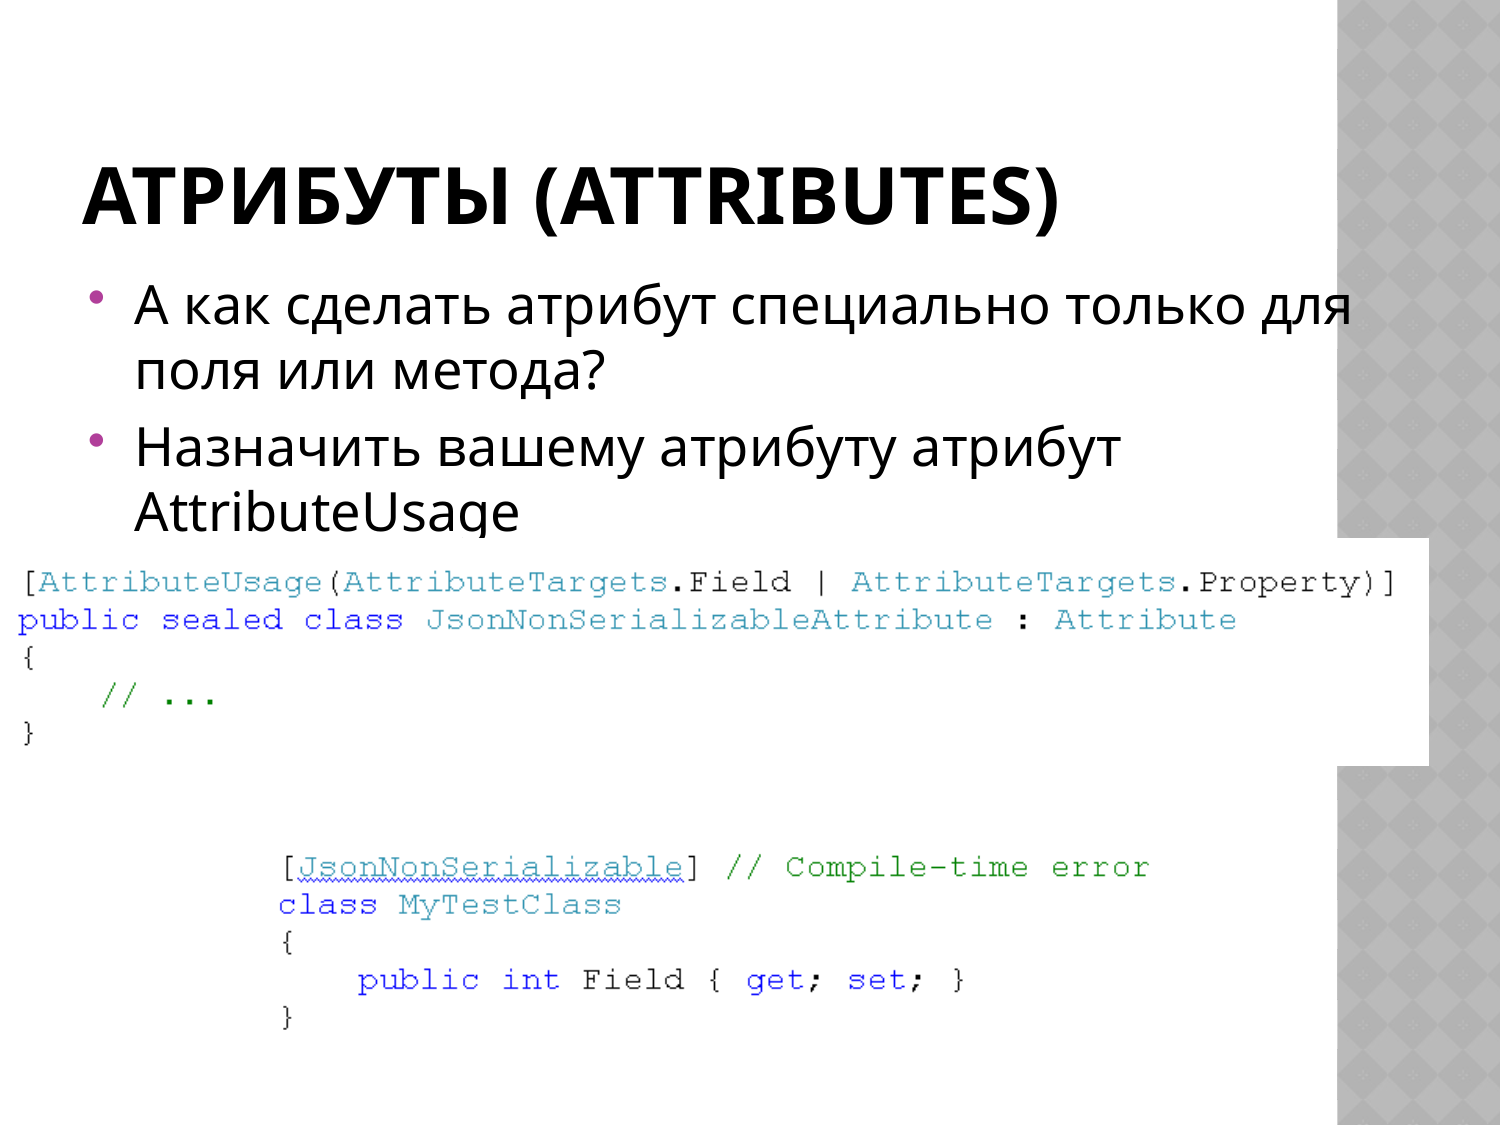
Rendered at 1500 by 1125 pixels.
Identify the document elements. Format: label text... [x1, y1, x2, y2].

list А как сделать атрибут специально только для поля или метода? Назначить вашему атрибуту атрибут AttributeUsage [75, 262, 1425, 537]
picture [0, 538, 1429, 766]
picture [257, 819, 1232, 1045]
title Атрибуты (attributes) [75, 52, 1263, 240]
